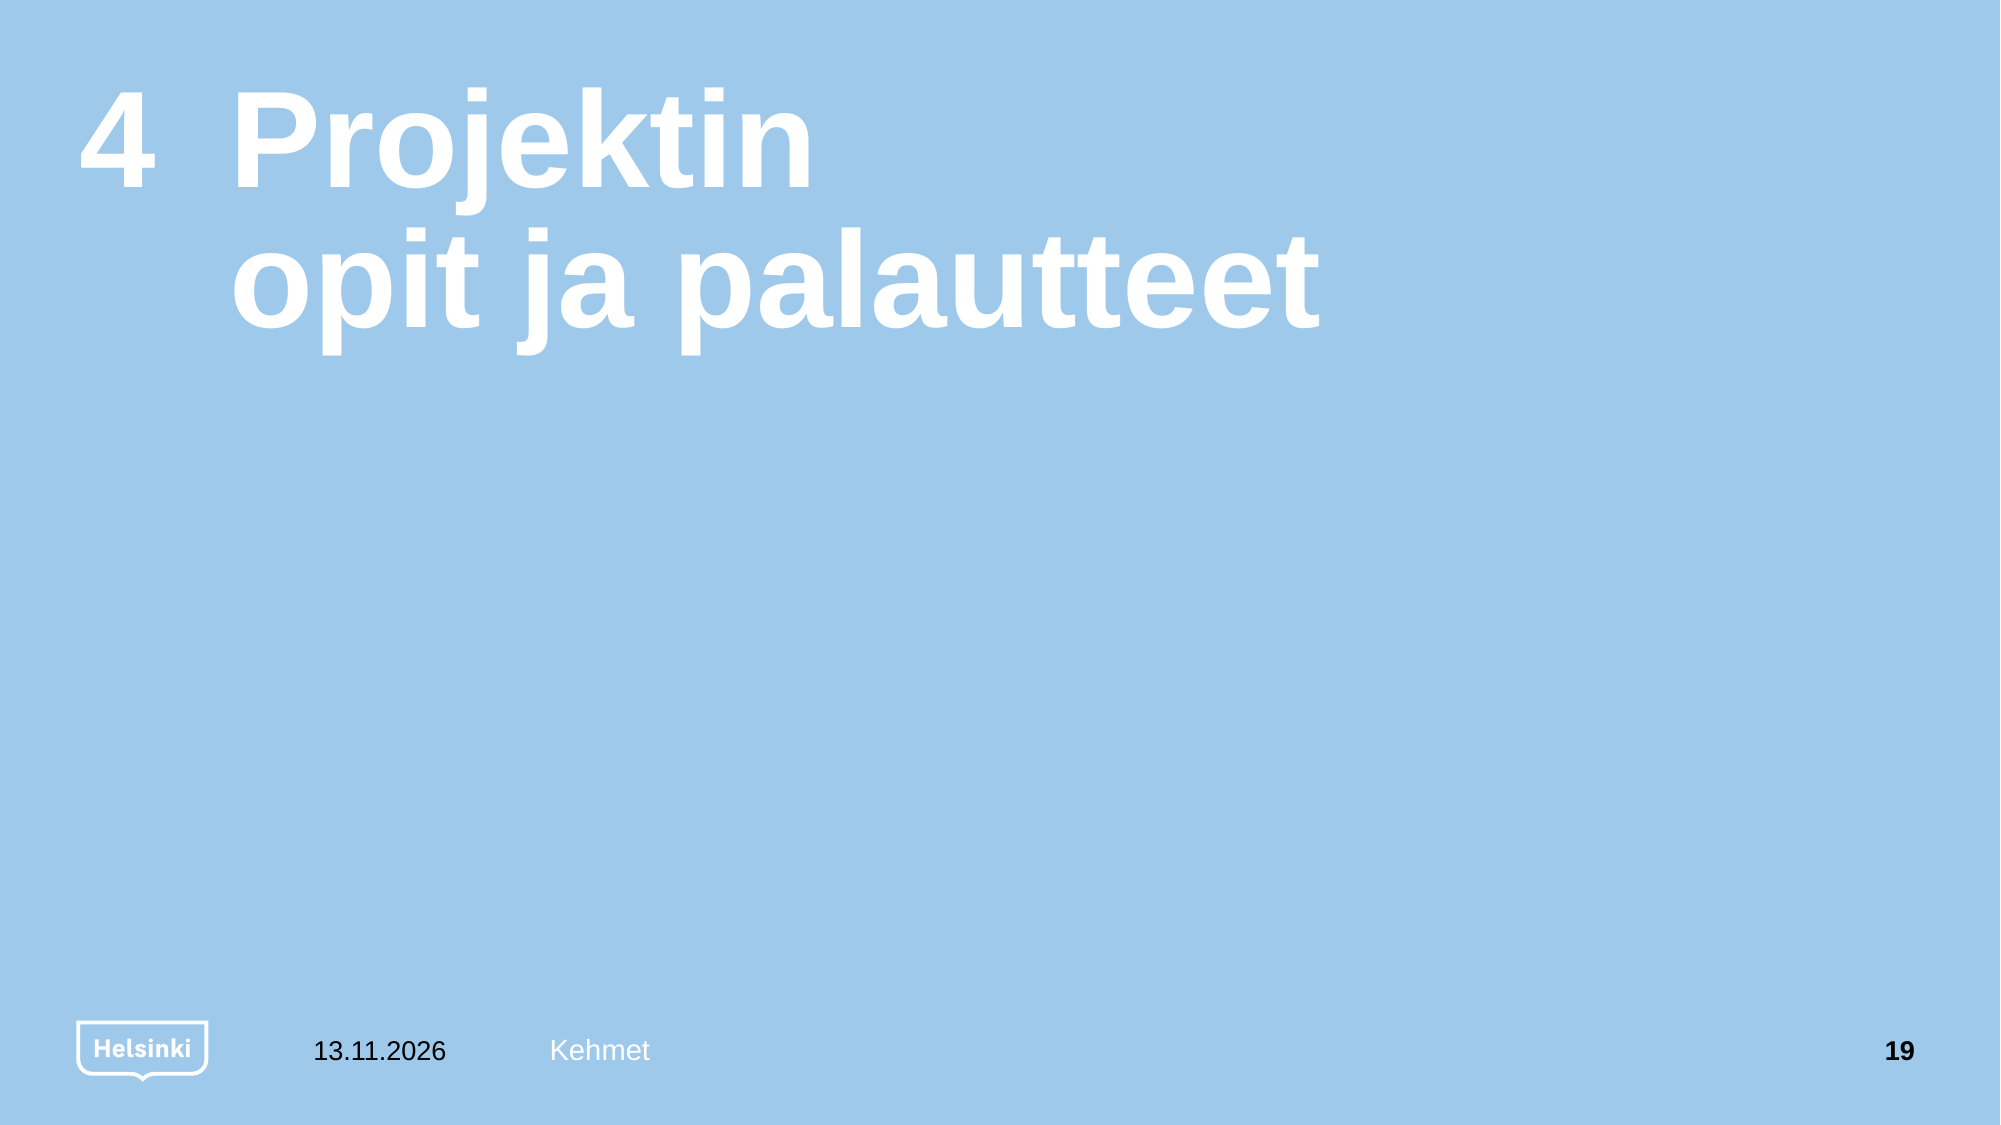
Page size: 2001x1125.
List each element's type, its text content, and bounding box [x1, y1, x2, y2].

slide_number 19 [1712, 1028, 1916, 1071]
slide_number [272, 1028, 487, 1071]
title 4 Projektin opit ja palautteet [79, 75, 1829, 918]
